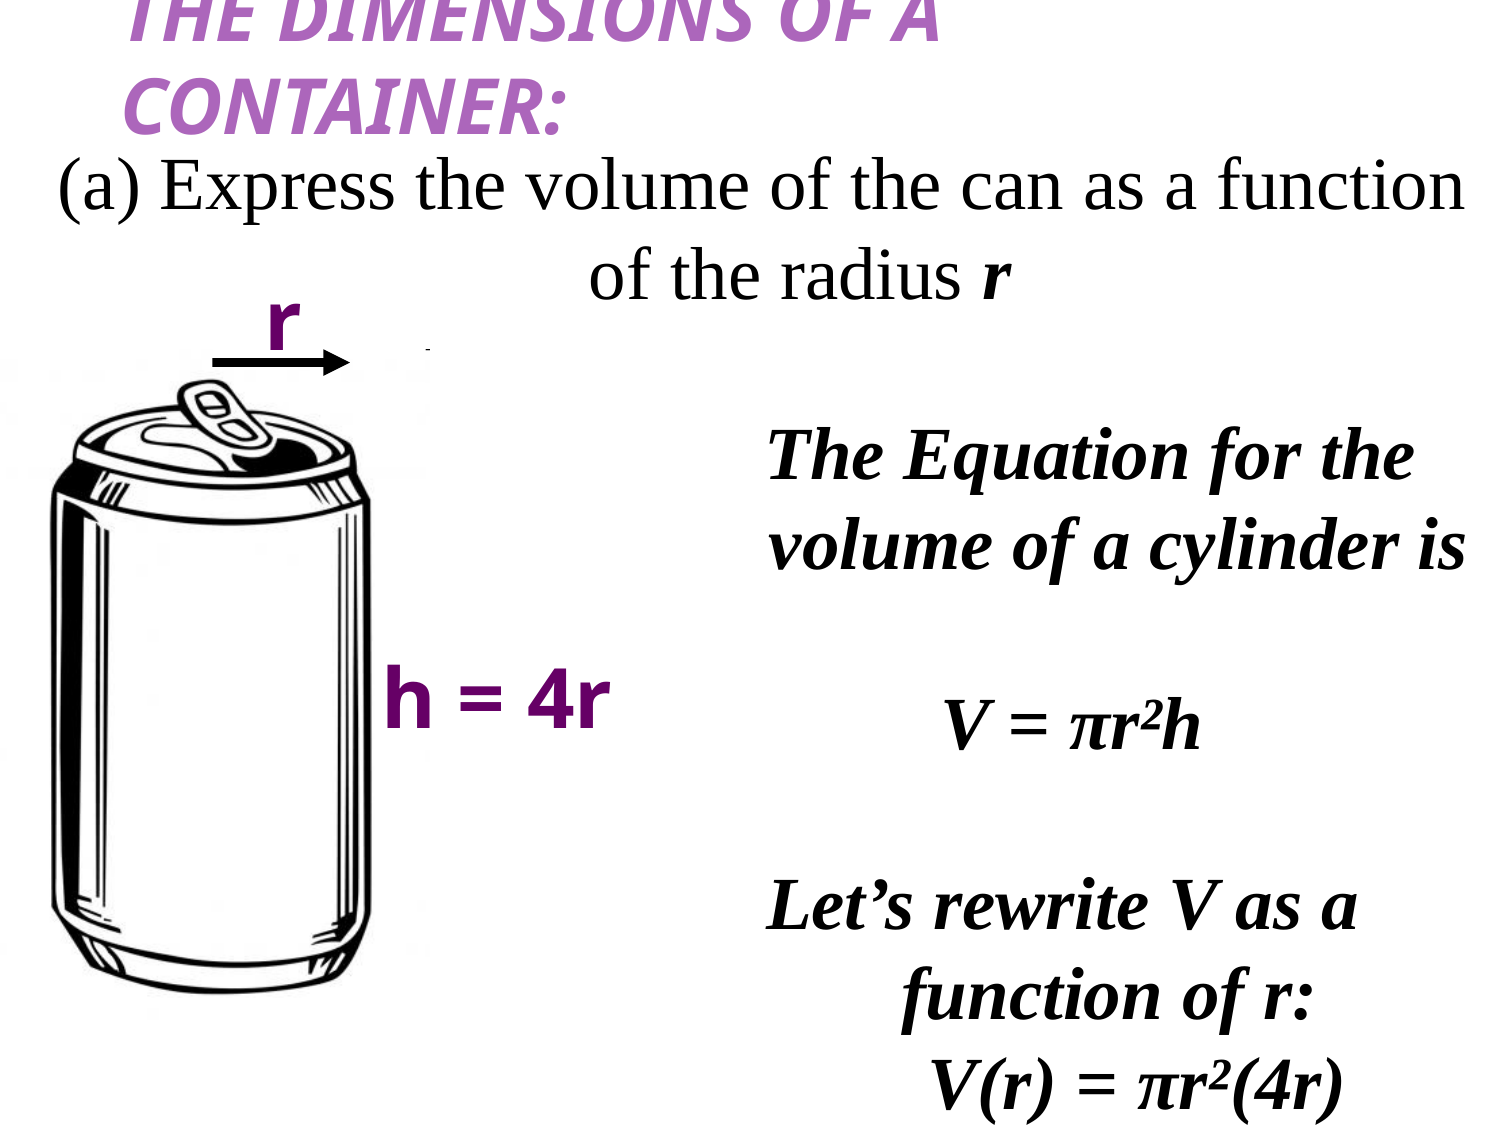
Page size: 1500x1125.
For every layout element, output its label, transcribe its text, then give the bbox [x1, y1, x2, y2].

text_box Express the volume of the can as a function of the radius r The Equation for the volume of a cylinder is V = πr²h Let’s rewrite V as a function of r: V(r) = πr²(4r) V(r) =4πr³ [37, 37, 1488, 1125]
title The dimensions of a container: [112, 0, 1388, 37]
text_box h = 4r [435, 637, 628, 753]
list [0, 349, 430, 1026]
text_box r [249, 259, 318, 347]
